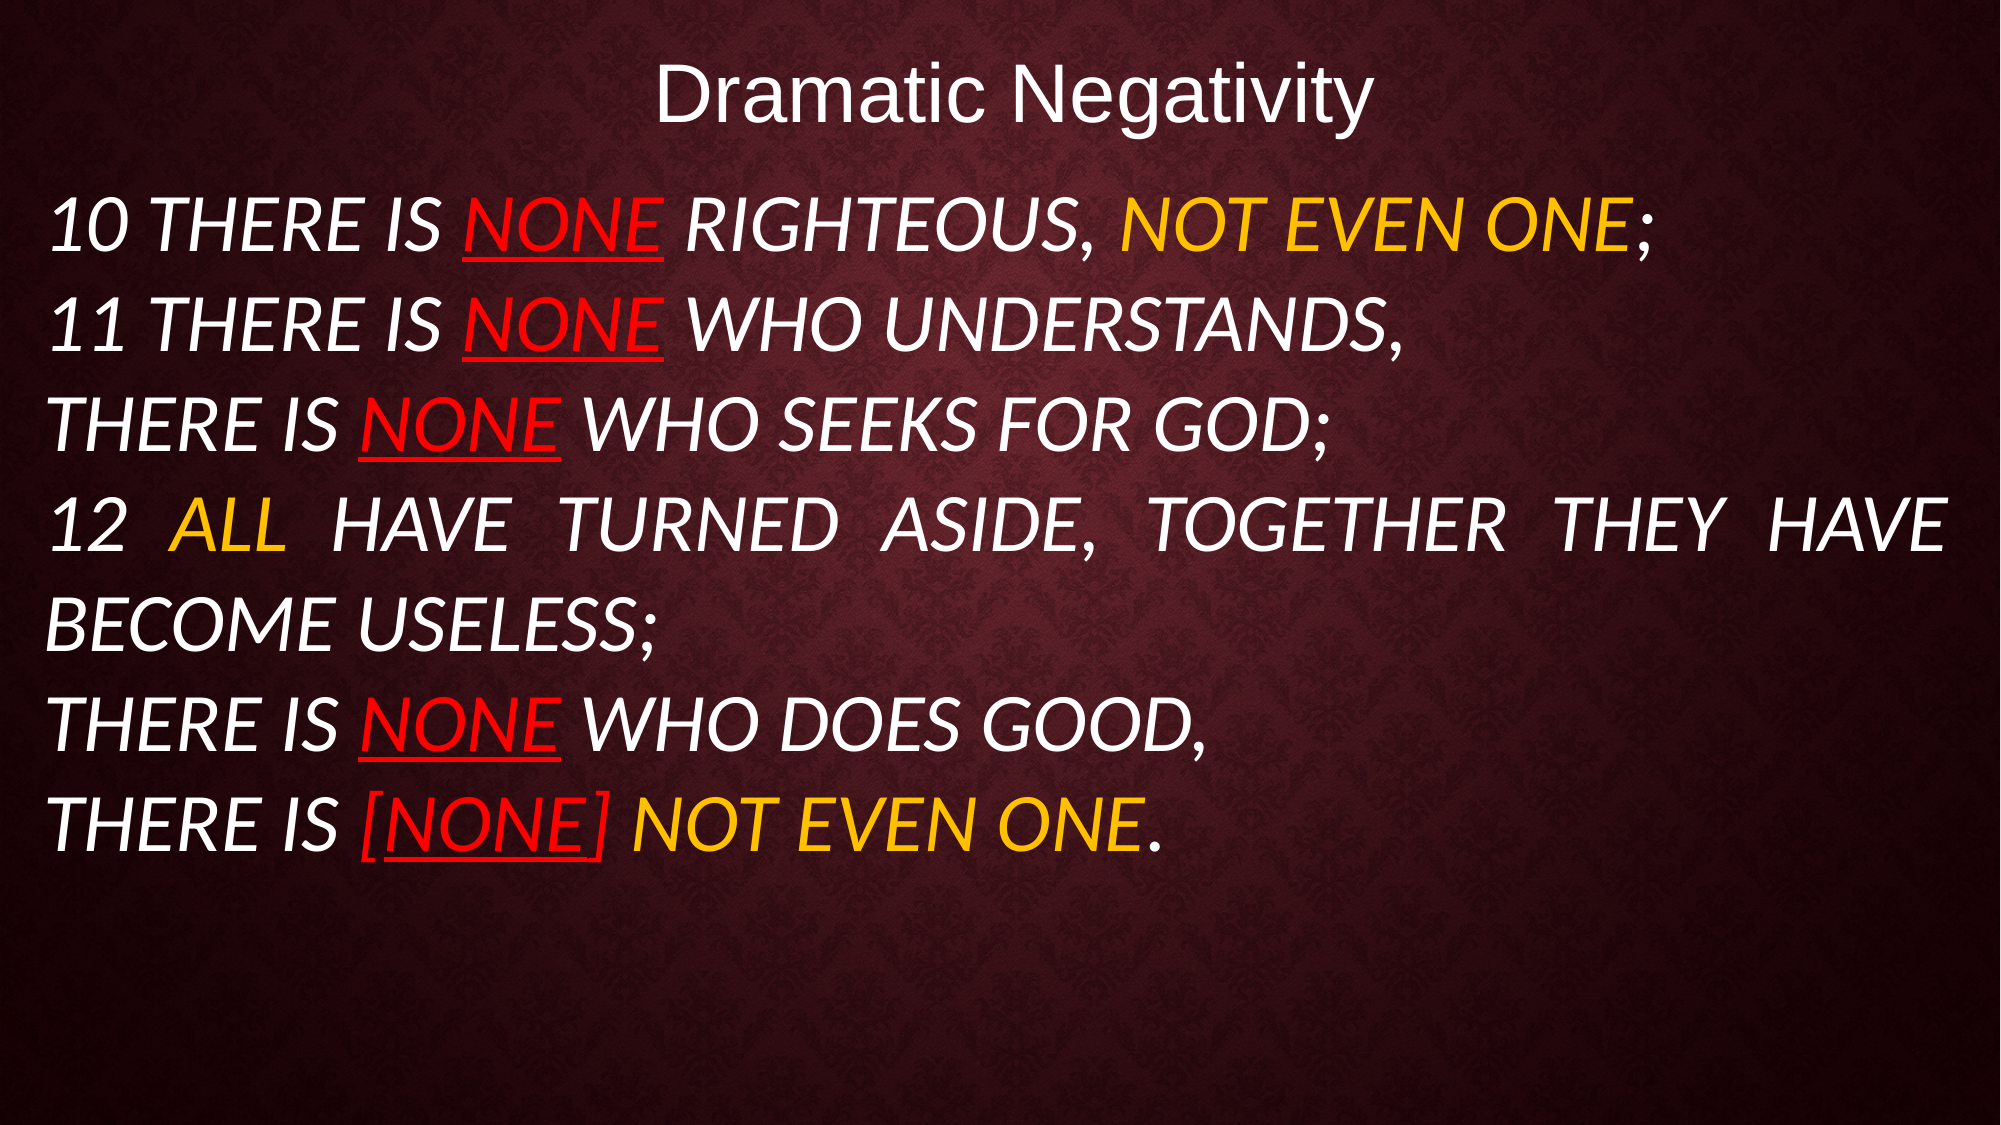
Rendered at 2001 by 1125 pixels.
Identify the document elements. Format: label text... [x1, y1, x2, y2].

text_box Dramatic Negativity [55, 31, 1974, 146]
text_box 10 THERE IS NONE RIGHTEOUS, NOT EVEN ONE; 11 THERE IS NONE WHO UNDERSTANDS, THERE IS NONE WHO SEEKS FOR GOD; 12 ALL HAVE TURNED ASIDE, TOGETHER THEY HAVE BECOME USELESS; THERE IS NONE WHO DOES GOOD, THERE IS [NONE] NOT EVEN ONE. [28, 160, 1965, 876]
